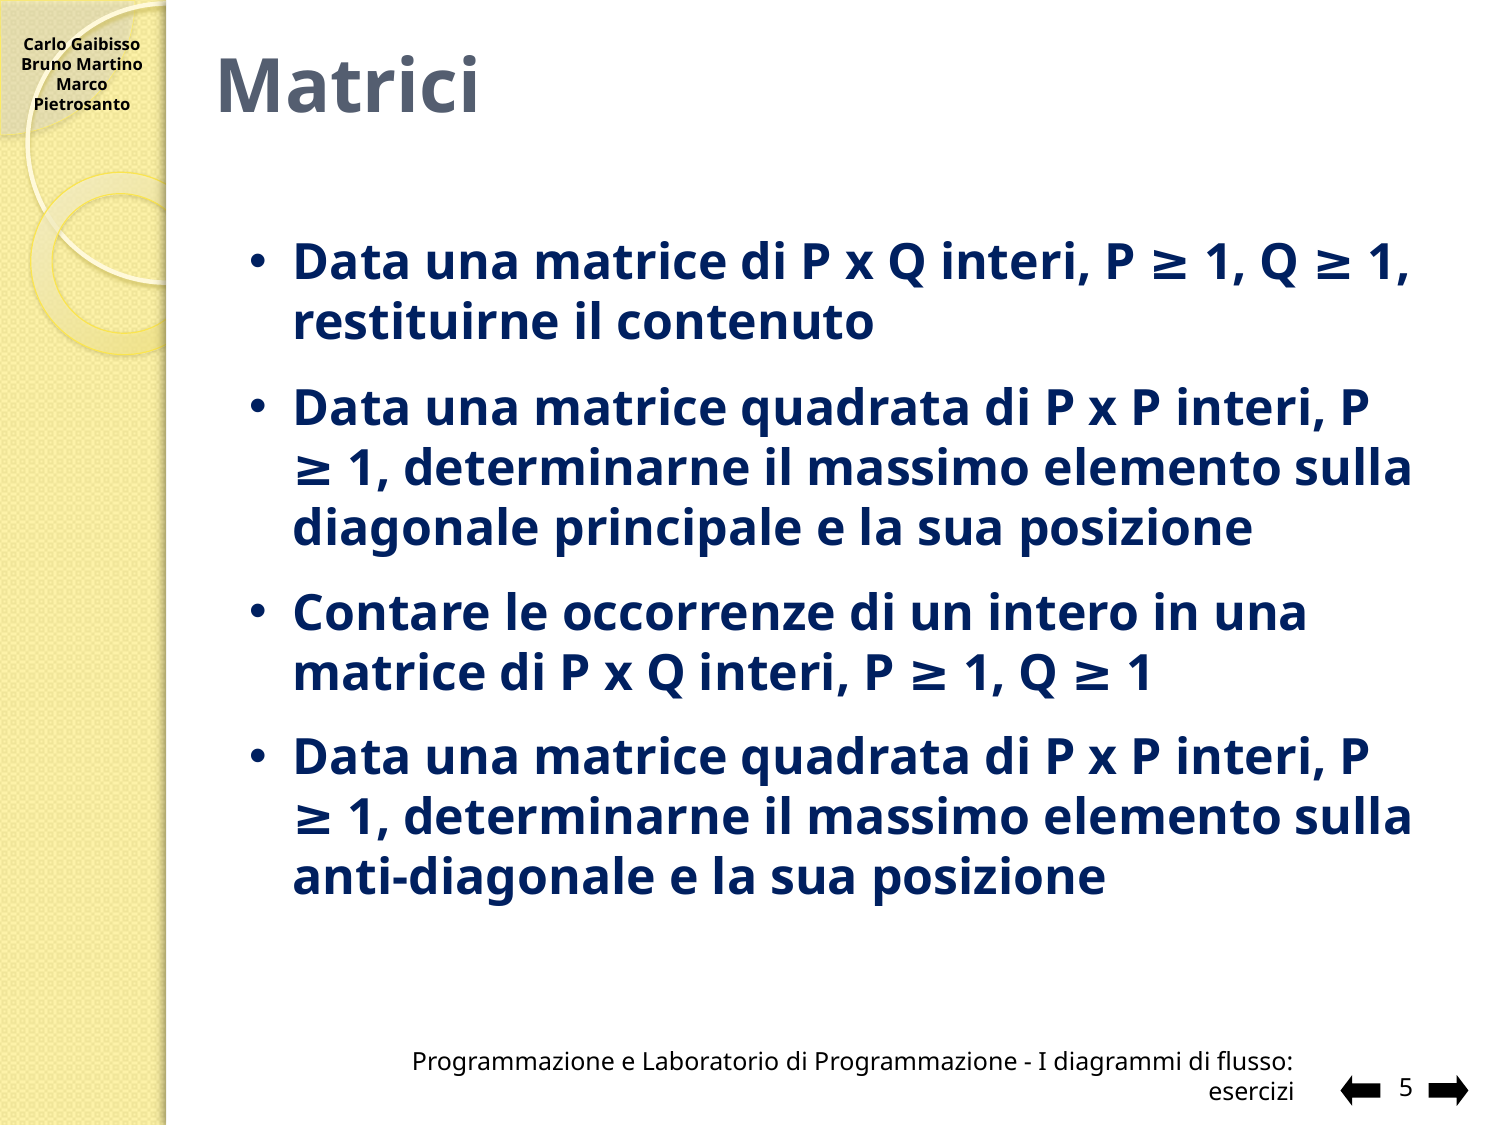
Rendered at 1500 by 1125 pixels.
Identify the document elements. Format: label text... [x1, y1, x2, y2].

title Matrici [199, 29, 1430, 136]
footer Programmazione e Laboratorio di Programmazione - I diagrammi di flusso: esercizi [360, 1034, 1310, 1113]
slide_number 5 [1324, 1034, 1488, 1113]
list Data una matrice di P x Q interi, P ≥ 1, Q ≥ 1, restituirne il contenuto Data una matrice quadrata di P x P interi, P ≥ 1, determinarne il massimo elemento sulla diagonale principale e la sua posizione Contare le occorrenze di un intero in una matrice di P x Q interi, P ≥ 1, Q ≥ 1 Data una matrice quadrata di P x P interi, P ≥ 1, determinarne il massimo elemento sulla anti-diagonale e la sua posizione [234, 222, 1430, 920]
